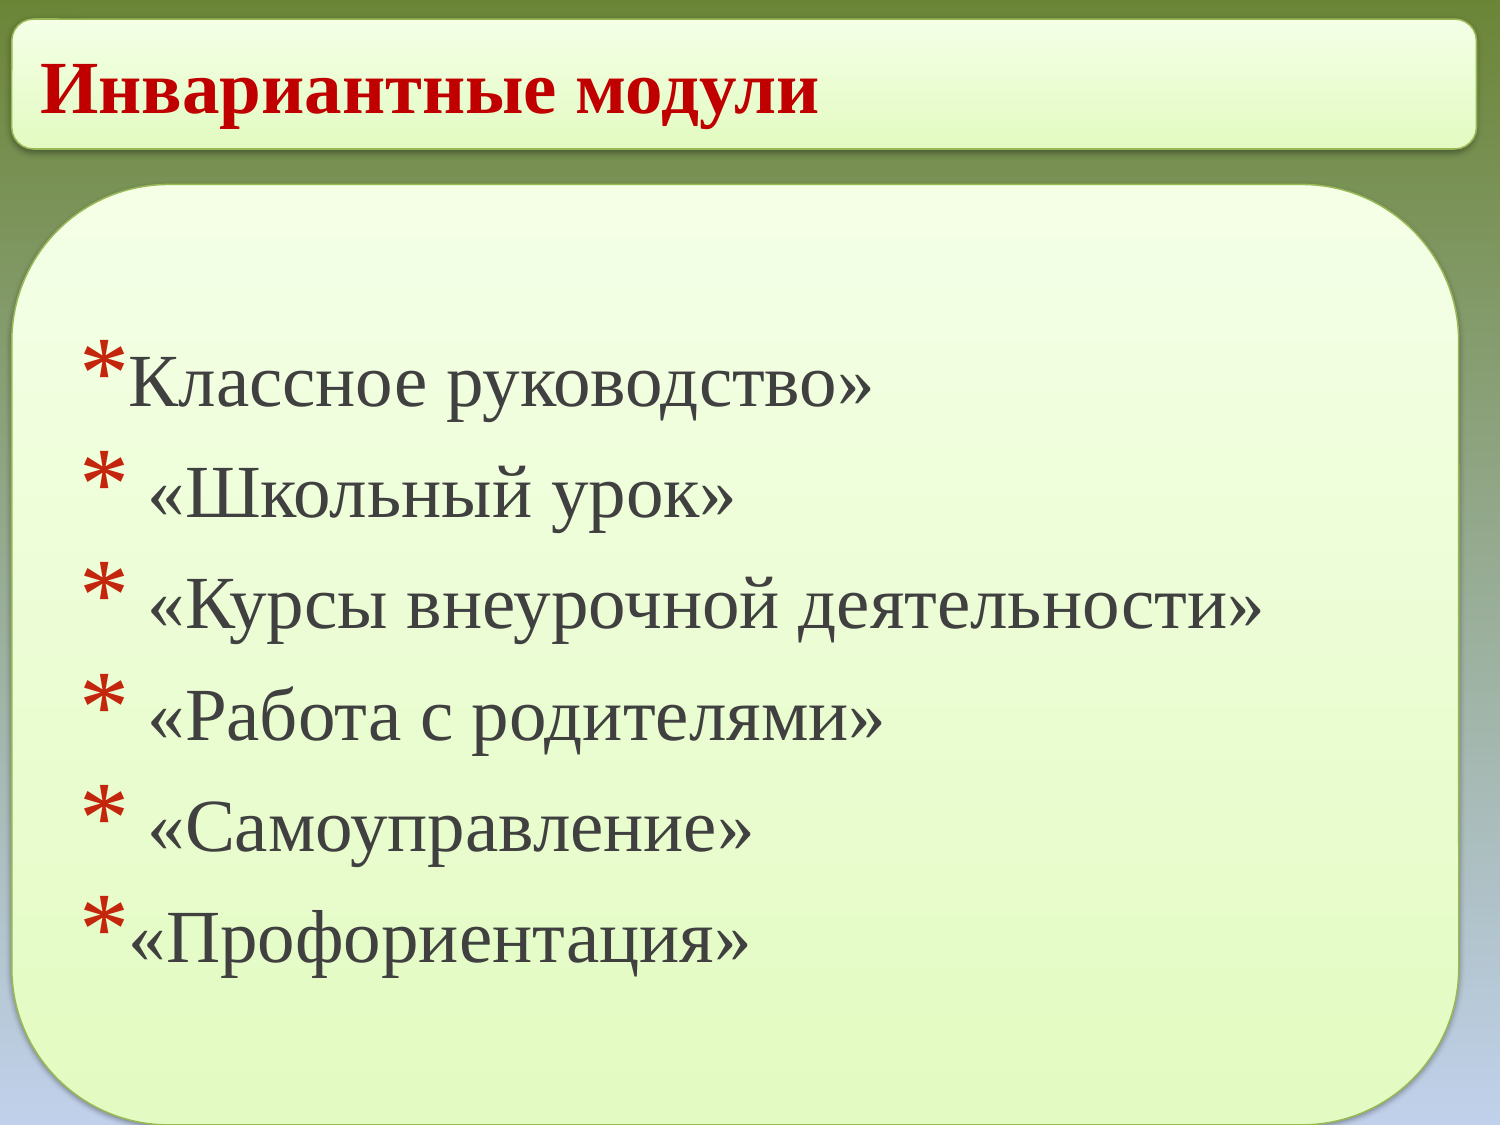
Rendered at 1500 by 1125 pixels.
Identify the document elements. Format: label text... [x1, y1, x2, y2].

text_box Инвариантные модули [10, 18, 1478, 150]
text_box Классное руководство» «Школьный урок» «Курсы внеурочной деятельности» «Работа с родителями» «Самоуправление» «Профориентация» [10, 183, 1460, 1125]
text_box [29, 30, 1483, 106]
